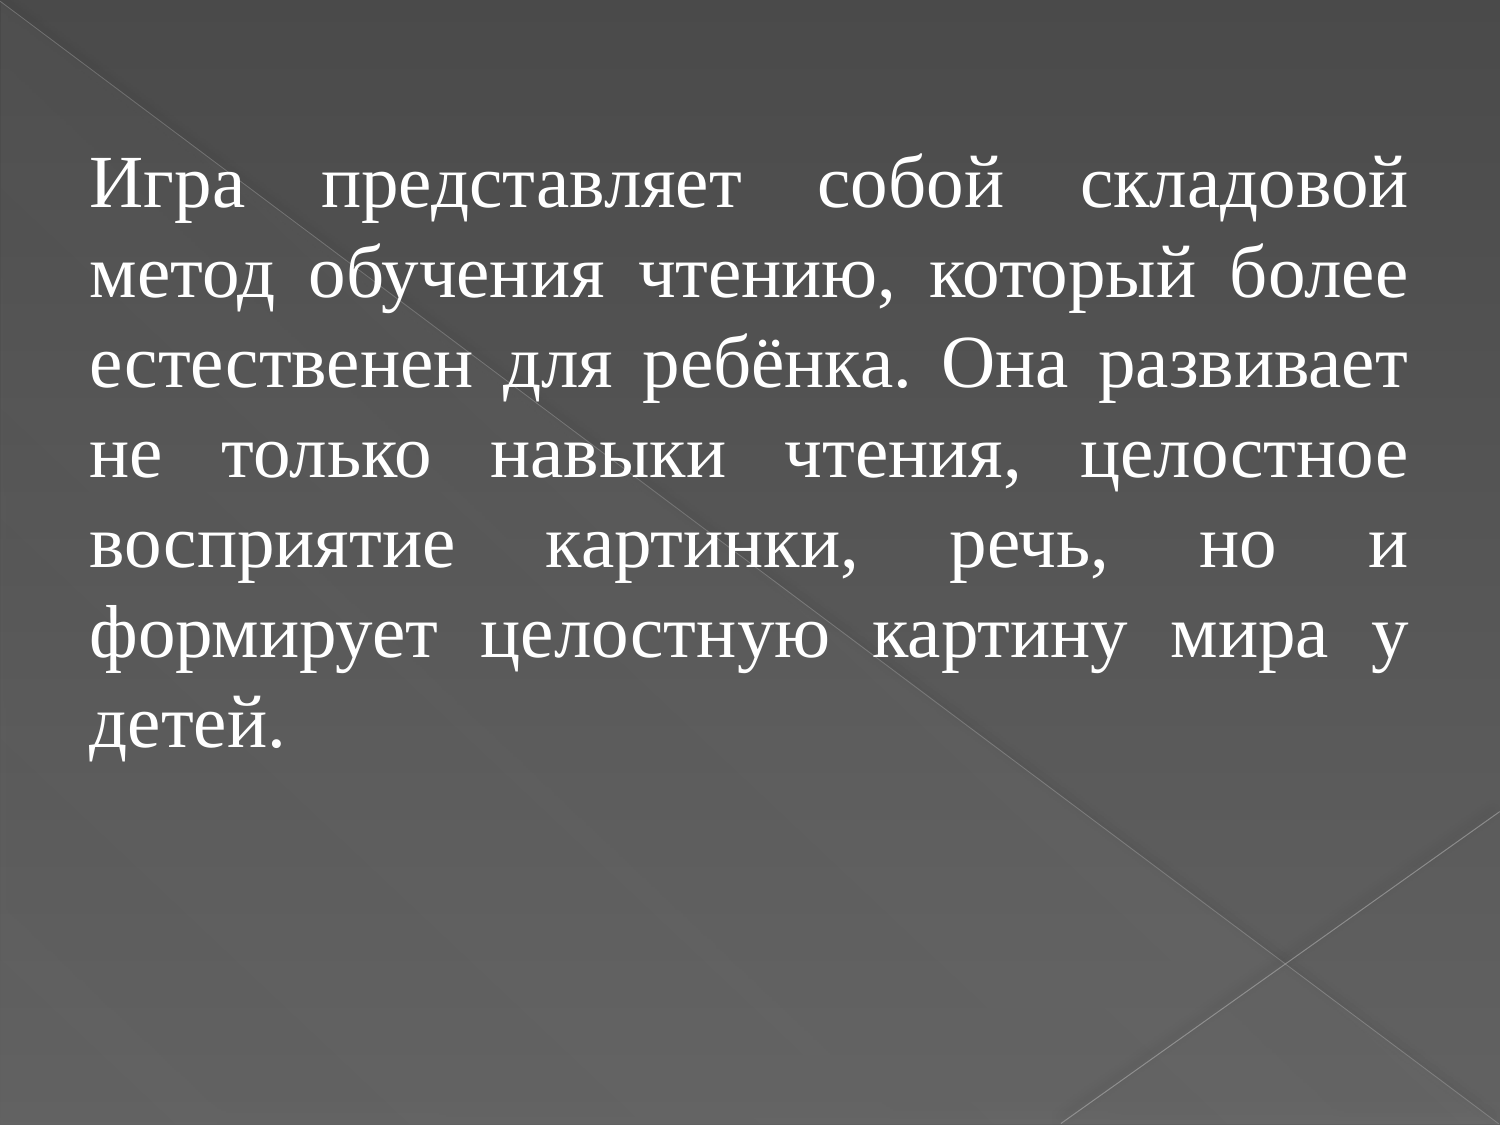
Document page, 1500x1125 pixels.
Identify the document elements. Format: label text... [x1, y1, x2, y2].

list Игра представляет собой складовой метод обучения чтению, который более естественен для ребёнка. Она развивает не только навыки чтения, целостное восприятие картинки, речь, но и формирует целостную картину мира у детей. [75, 125, 1425, 1059]
